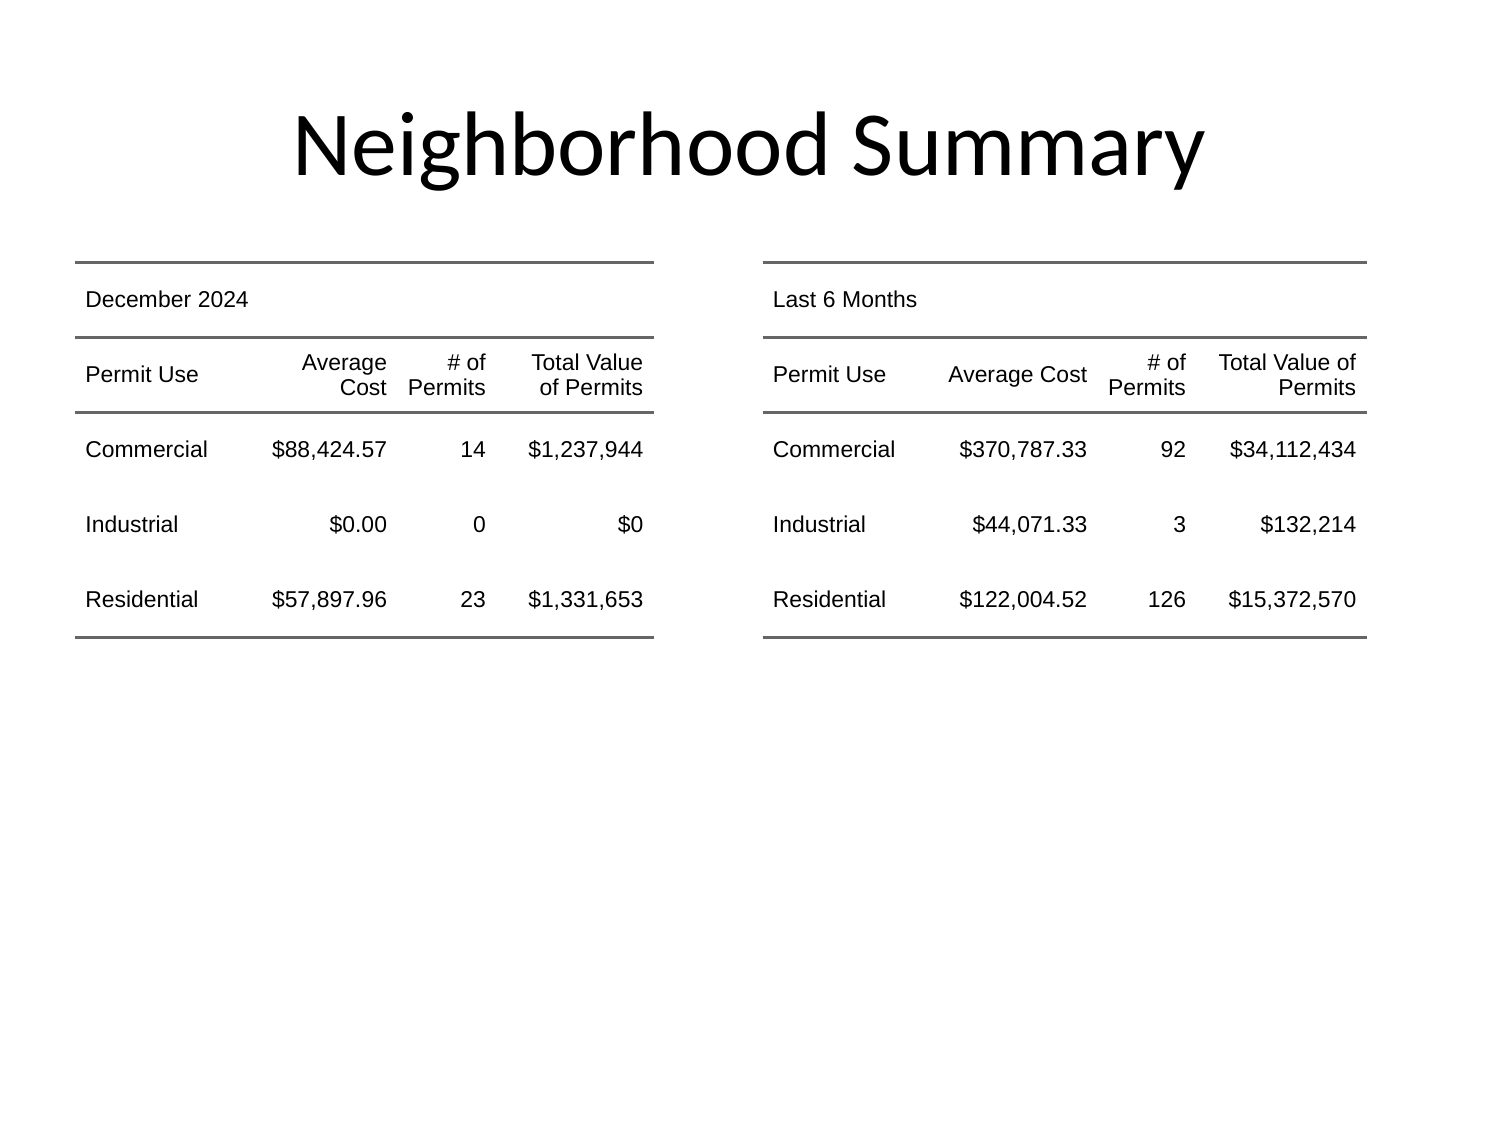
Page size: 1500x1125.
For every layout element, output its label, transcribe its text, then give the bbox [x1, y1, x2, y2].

table_cell 3 [1098, 488, 1197, 563]
table_cell 126 [1098, 563, 1197, 636]
table_cell $34,112,434 [1197, 414, 1367, 488]
table_cell 0 [397, 488, 496, 563]
table_cell $1,331,653 [496, 563, 654, 636]
table_cell $122,004.52 [928, 563, 1098, 636]
table_cell Average Cost [240, 339, 397, 411]
table_cell Average Cost [928, 339, 1098, 411]
table_cell $0 [496, 488, 654, 563]
table_cell Permit Use [75, 339, 240, 411]
table_cell 23 [397, 563, 496, 636]
table_cell Commercial [763, 414, 928, 488]
table_cell Commercial [75, 414, 240, 488]
table_cell $370,787.33 [928, 414, 1098, 488]
table_cell # of Permits [1098, 339, 1197, 411]
table_cell # of Permits [397, 339, 496, 411]
table_cell $57,897.96 [240, 563, 397, 636]
table_cell Permit Use [763, 339, 928, 411]
table_cell $1,237,944 [496, 414, 654, 488]
title Neighborhood Summary [75, 45, 1425, 233]
table_cell $0.00 [240, 488, 397, 563]
table_header December 2024 [75, 264, 654, 336]
table_cell $132,214 [1197, 488, 1367, 563]
table_cell Industrial [75, 488, 240, 563]
table_cell Industrial [763, 488, 928, 563]
table_cell $88,424.57 [240, 414, 397, 488]
table_cell Residential [763, 563, 928, 636]
table_cell Total Value of Permits [1197, 339, 1367, 411]
table_cell $15,372,570 [1197, 563, 1367, 636]
table_cell $44,071.33 [928, 488, 1098, 563]
table_cell 14 [397, 414, 496, 488]
table_cell Total Value of Permits [496, 339, 654, 411]
table_header Last 6 Months [763, 264, 1367, 336]
table_cell Residential [75, 563, 240, 636]
table_cell 92 [1098, 414, 1197, 488]
